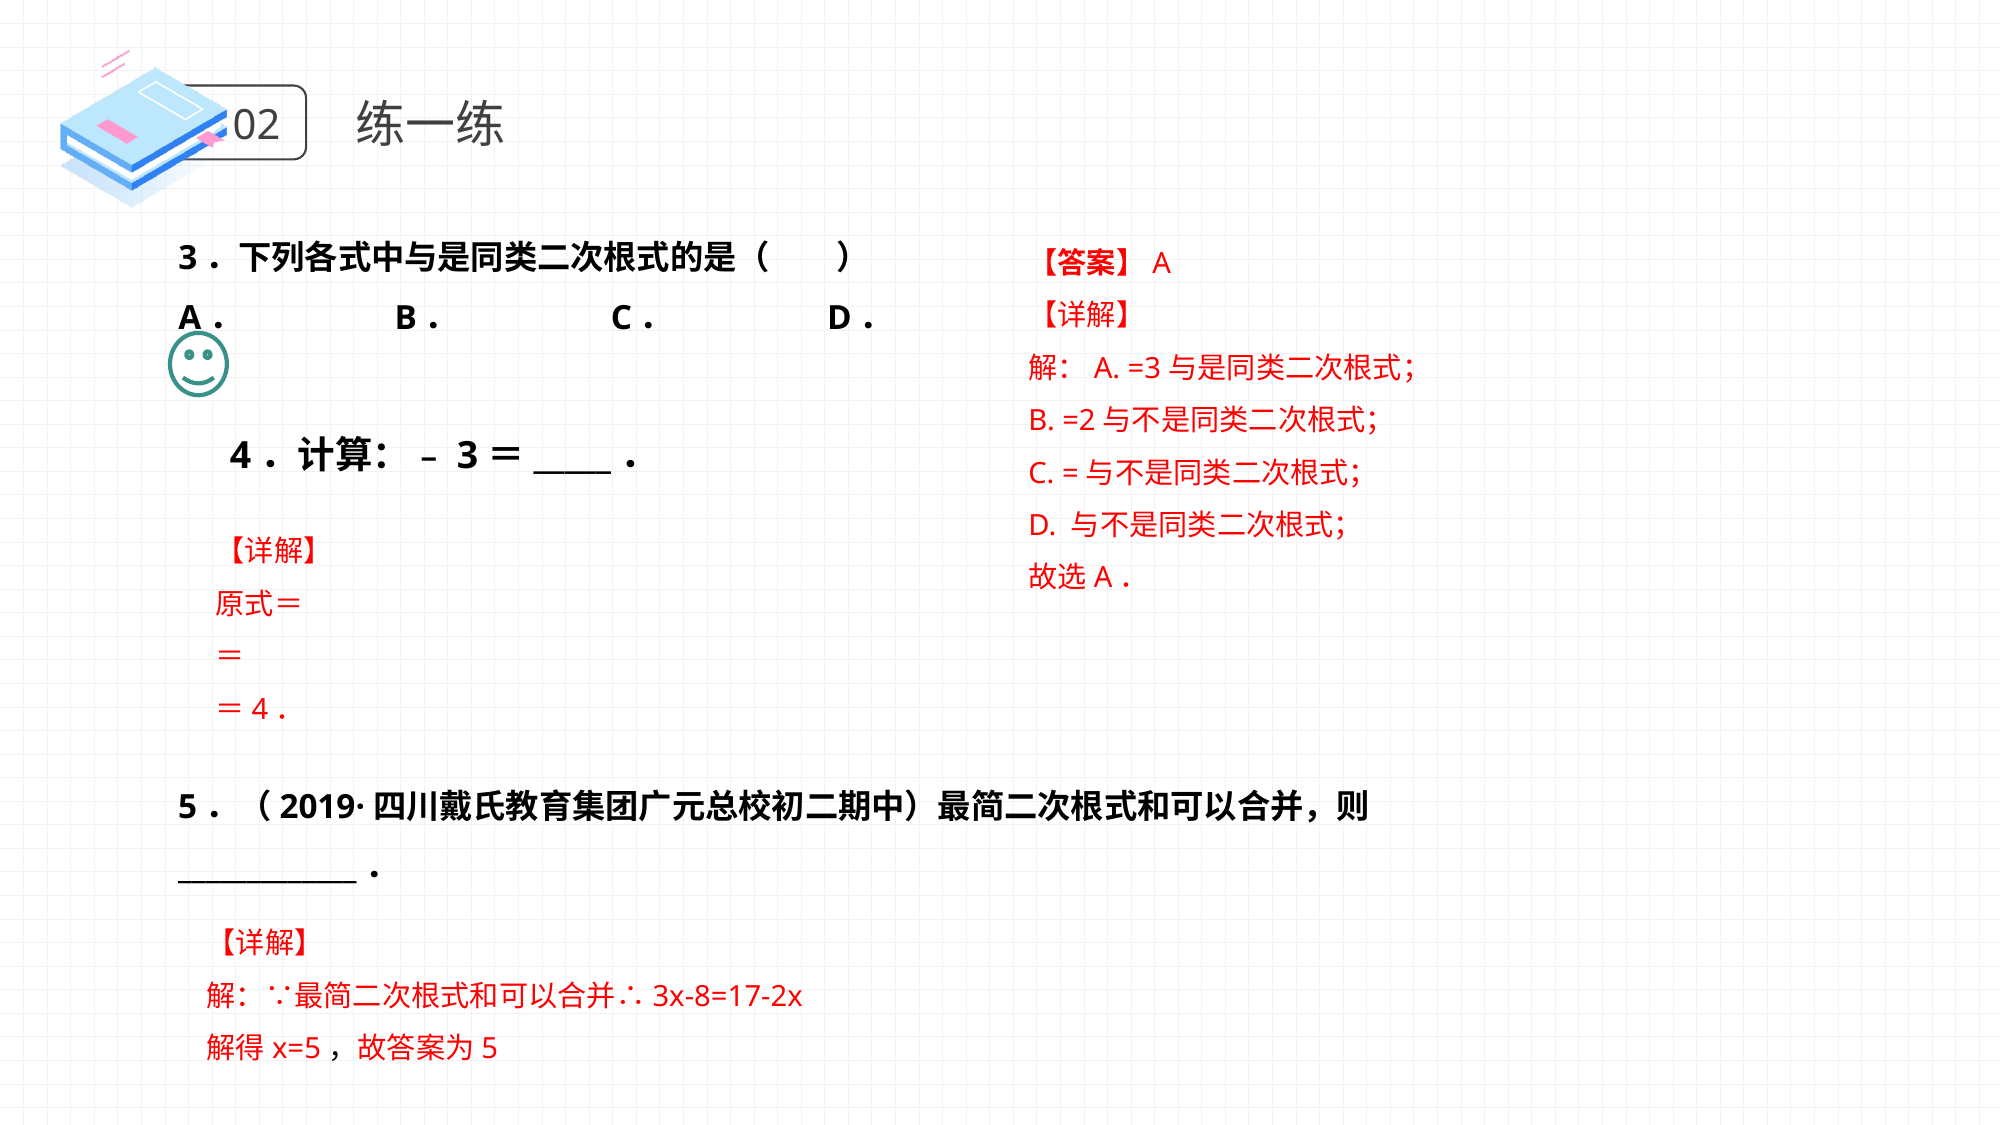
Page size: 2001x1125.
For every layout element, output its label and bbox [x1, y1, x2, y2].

text_box [50, 35, 1137, 223]
text_box [169, 332, 227, 396]
